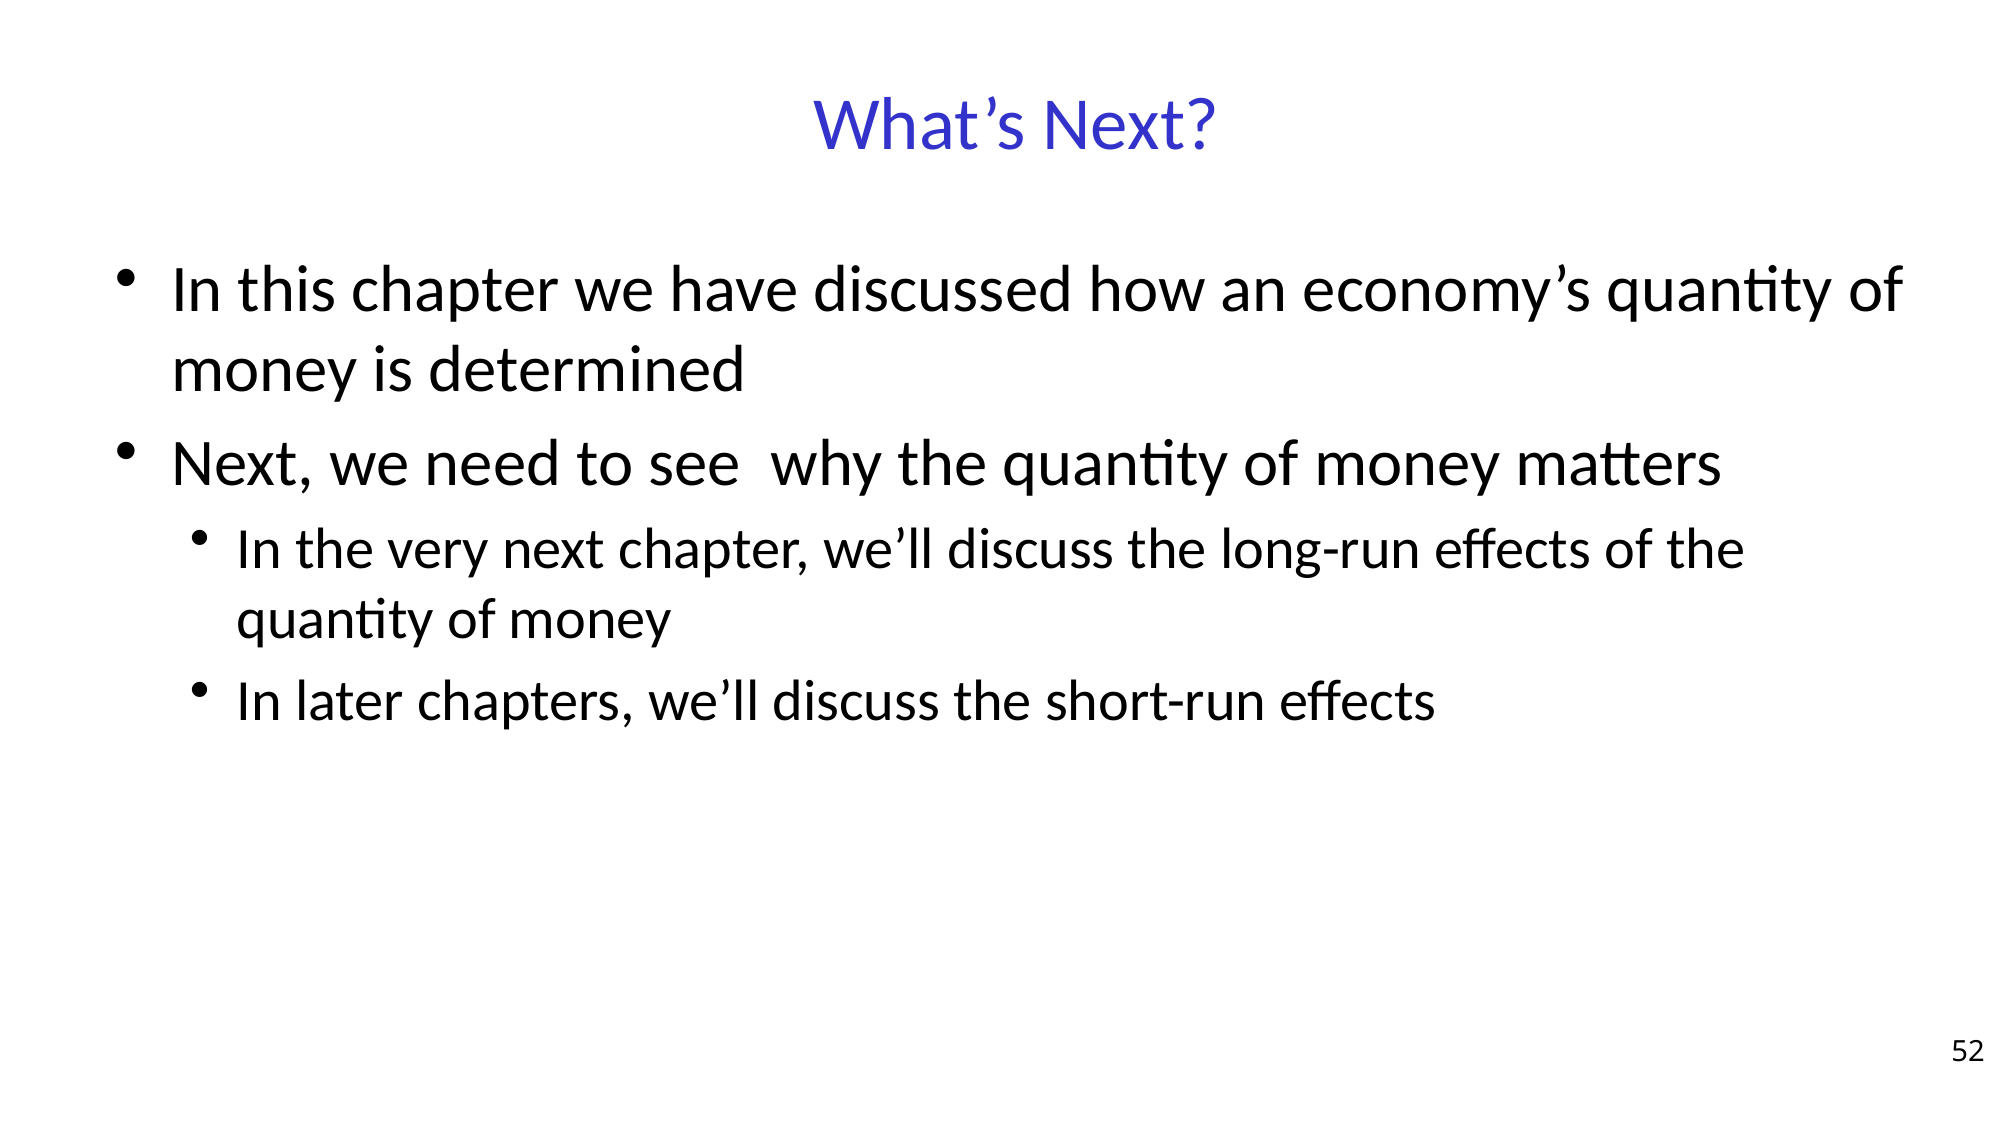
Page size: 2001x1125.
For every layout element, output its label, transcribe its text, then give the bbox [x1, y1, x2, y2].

list In this chapter we have discussed how an economy’s quantity of money is determined Next, we need to see why the quantity of money matters In the very next chapter, we’ll discuss the long-run effects of the quantity of money In later chapters, we’ll discuss the short-run effects [99, 237, 1934, 1063]
slide_number 52 [1533, 1024, 2000, 1103]
title What’s Next? [99, 24, 1934, 225]
